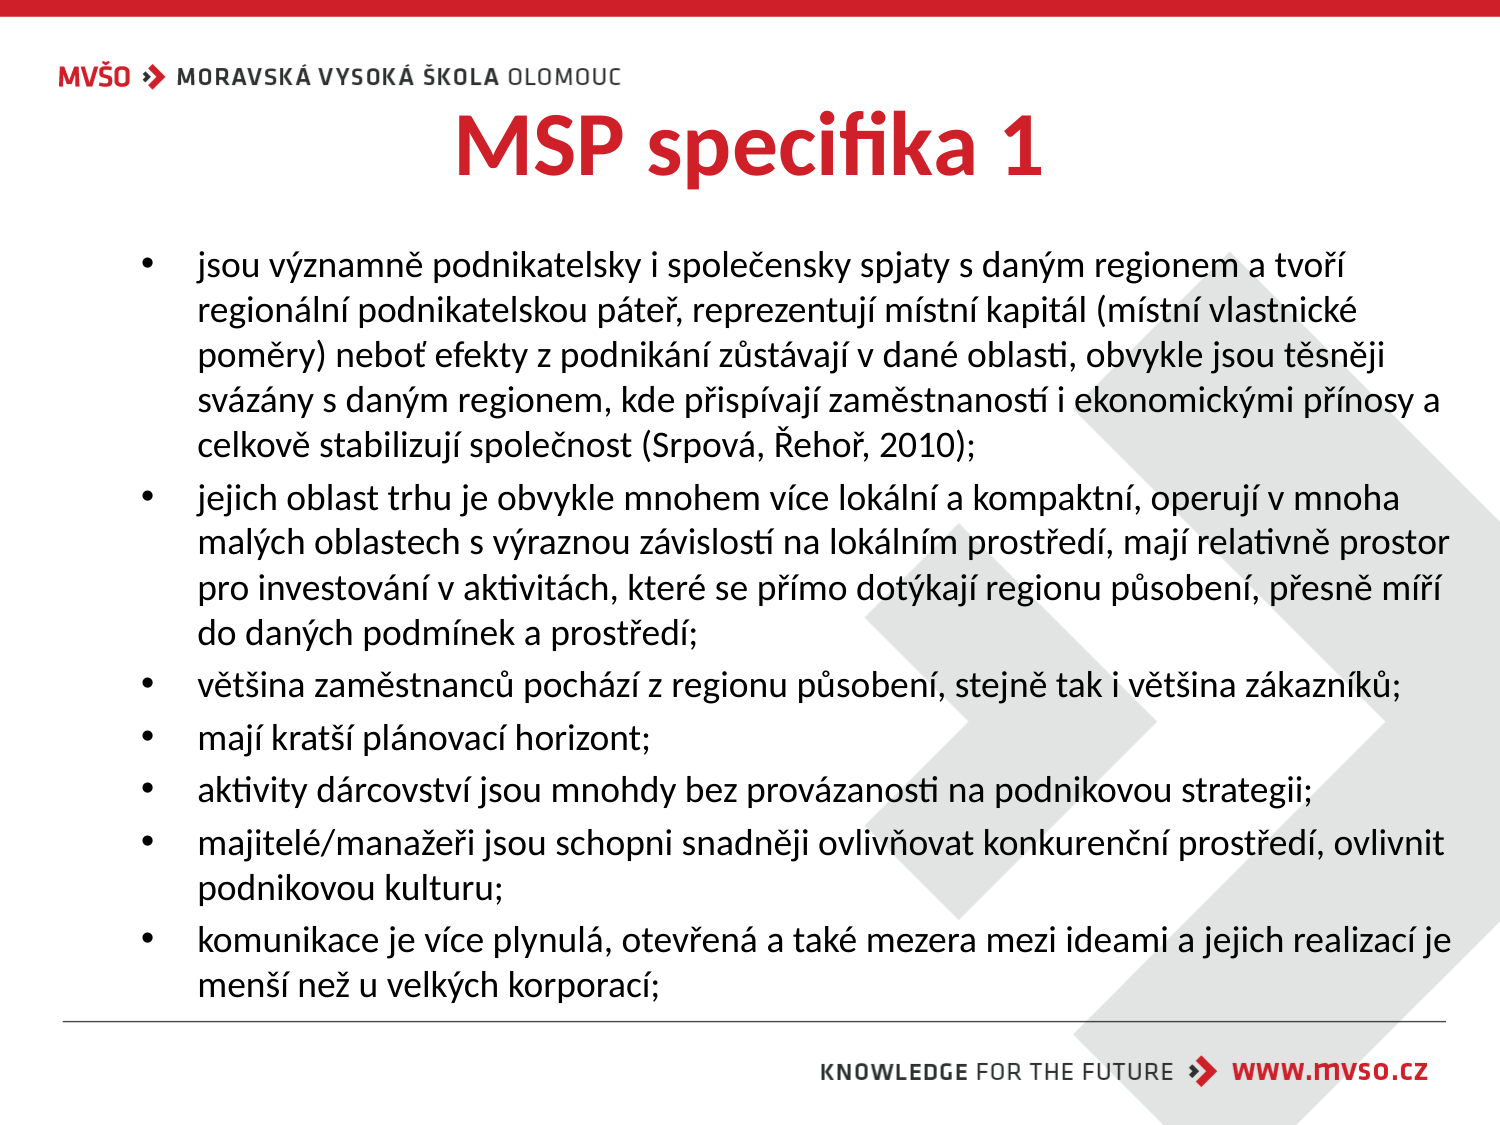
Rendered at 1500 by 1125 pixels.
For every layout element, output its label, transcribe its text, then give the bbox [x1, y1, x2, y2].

picture [0, 0, 1500, 1125]
title MSP specifika 1 [75, 45, 1425, 233]
list jsou významně podnikatelsky i společensky spjaty s daným regionem a tvoří regionální podnikatelskou páteř, reprezentují místní kapitál (místní vlastnické poměry) neboť efekty z podnikání zůstávají v dané oblasti, obvykle jsou těsněji svázány s daným regionem, kde přispívají zaměstnaností i ekonomickými přínosy a celkově stabilizují společnost (Srpová, Řehoř, 2010); jejich oblast trhu je obvykle mnohem více lokální a kompaktní, operují v mnoha malých oblastech s výraznou závislostí na lokálním prostředí, mají relativně prostor pro investování v aktivitách, které se přímo dotýkají regionu působení, přesně míří do daných podmínek a prostředí; většina zaměstnanců pochází z regionu působení, stejně tak i většina zákazníků; mají kratší plánovací horizont; aktivity dárcovství jsou mnohdy bez provázanosti na podnikovou strategii; majitelé/manažeři jsou schopni snadněji ovlivňovat konkurenční prostředí, ovlivnit podnikovou kulturu; komunikace je více plynulá, otevřená a také mezera mezi ideami a jejich realizací je menší než u velkých korporací; [126, 232, 1476, 983]
